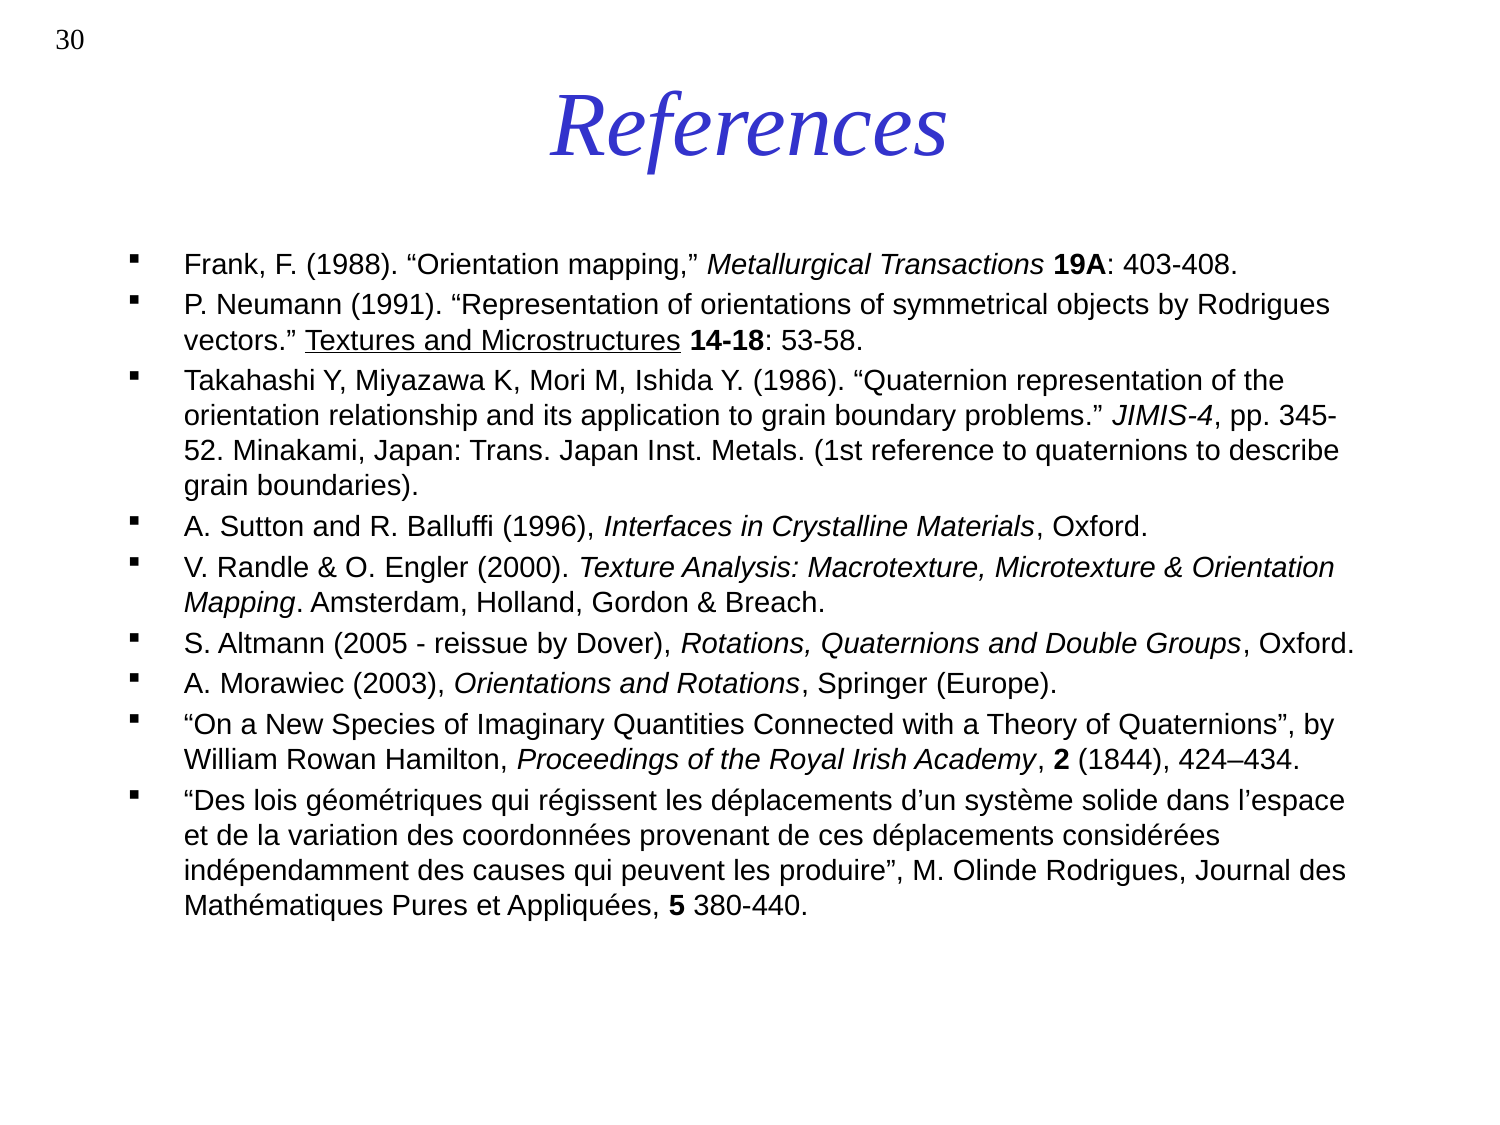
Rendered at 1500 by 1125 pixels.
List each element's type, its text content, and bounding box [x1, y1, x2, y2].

slide_number 30 [12, 12, 101, 63]
list Frank, F. (1988). “Orientation mapping,” Metallurgical Transactions 19A: 403-408. P. Neumann (1991). “Representation of orientations of symmetrical objects by Rodrigues vectors.” Textures and Microstructures 14-18: 53-58. Takahashi Y, Miyazawa K, Mori M, Ishida Y. (1986). “Quaternion representation of the orientation relationship and its application to grain boundary problems.” JIMIS-4, pp. 345-52. Minakami, Japan: Trans. Japan Inst. Metals. (1st reference to quaternions to describe grain boundaries). A. Sutton and R. Balluffi (1996), Interfaces in Crystalline Materials, Oxford. V. Randle & O. Engler (2000). Texture Analysis: Macrotexture, Microtexture & Orientation Mapping. Amsterdam, Holland, Gordon & Breach. S. Altmann (2005 - reissue by Dover), Rotations, Quaternions and Double Groups, Oxford. A. Morawiec (2003), Orientations and Rotations, Springer (Europe). “On a New Species of Imaginary Quantities Connected with a Theory of Quaternions”, by William Rowan Hamilton, Proceedings of the Royal Irish Academy, 2 (1844), 424–434. “Des lois géométriques qui régissent les déplacements d’un système solide dans l’espace et de la variation des coordonnées provenant de ces déplacements considérées indépendamment des causes qui peuvent les produire”, M. Olinde Rodrigues, Journal des Mathématiques Pures et Appliquées, 5 380-440. [112, 237, 1388, 1051]
title References [112, 24, 1388, 213]
